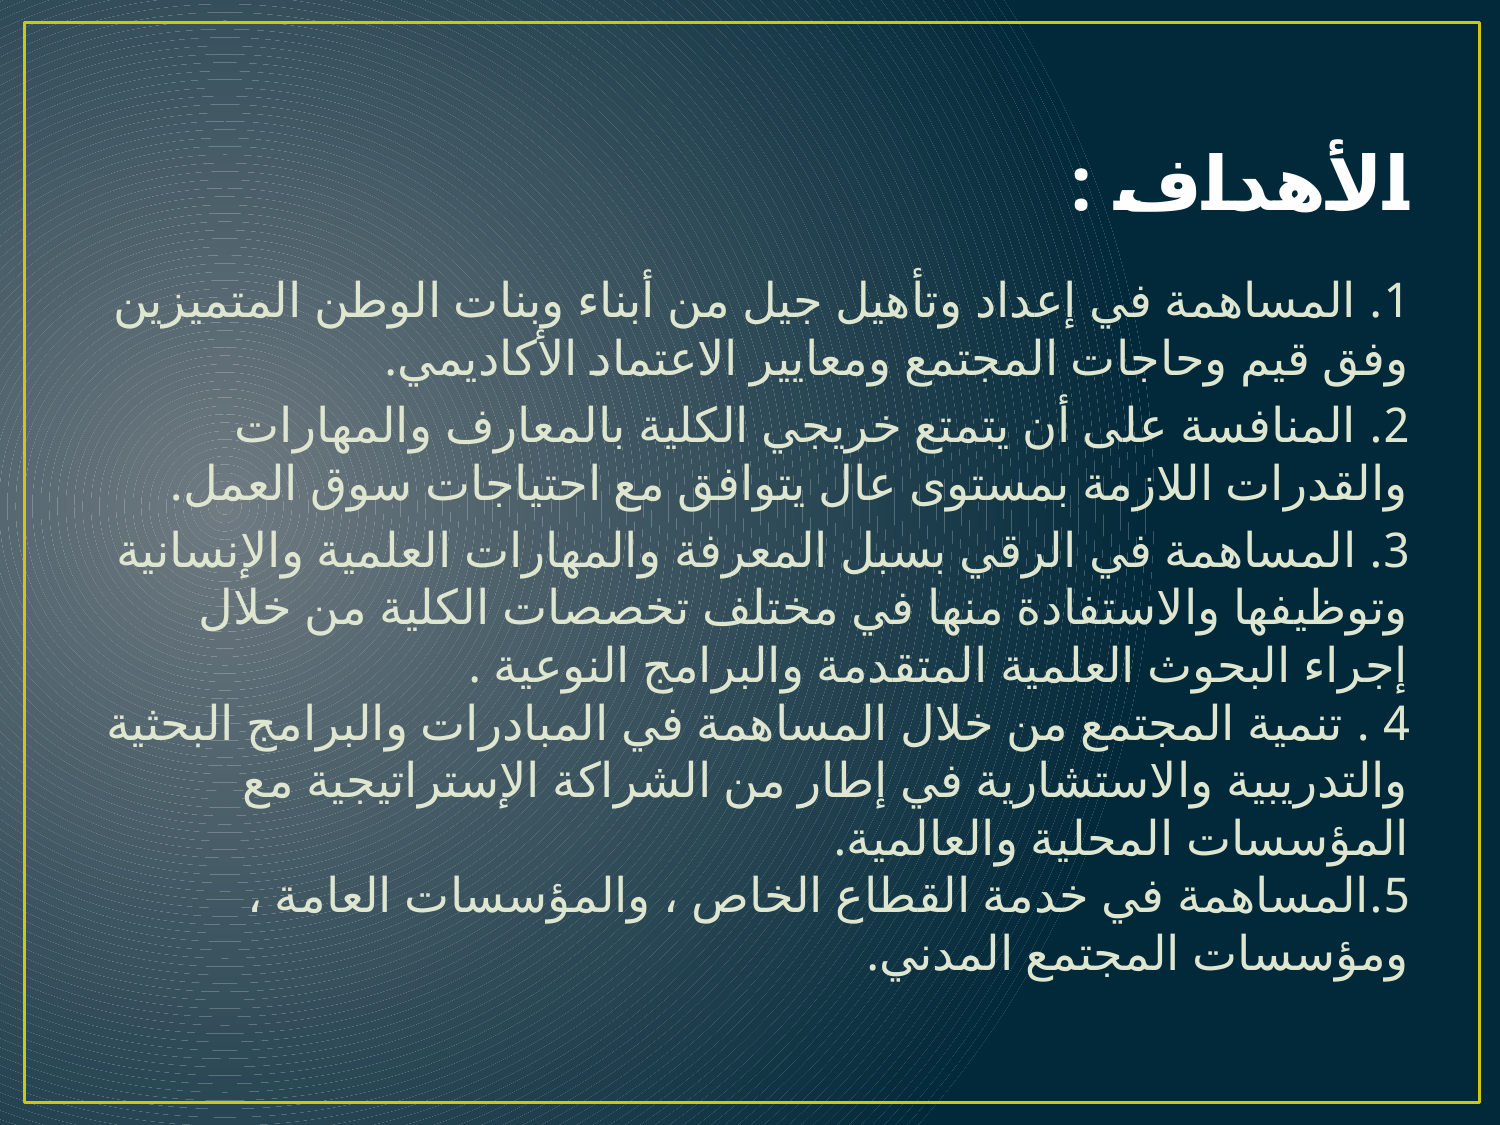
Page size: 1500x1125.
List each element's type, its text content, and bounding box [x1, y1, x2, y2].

list 1. المساهمة في إعداد وتأهيل جيل من أبناء وبنات الوطن المتميزين وفق قيم وحاجات المجتمع ومعايير الاعتماد الأكاديمي. 2. المنافسة على أن يتمتع خريجي الكلية بالمعارف والمهارات والقدرات اللازمة بمستوى عال يتوافق مع احتياجات سوق العمل. 3. المساهمة في الرقي بسبل المعرفة والمهارات العلمية والإنسانية وتوظيفها والاستفادة منها في مختلف تخصصات الكلية من خلال إجراء البحوث العلمية المتقدمة والبرامج النوعية . 4 . تنمية المجتمع من خلال المساهمة في المبادرات والبرامج البحثية والتدريبية والاستشارية في إطار من الشراكة الإستراتيجية مع المؤسسات المحلية والعالمية. 5.المساهمة في خدمة القطاع الخاص ، والمؤسسات العامة ، ومؤسسات المجتمع المدني. [75, 262, 1425, 1005]
title الأهداف : [75, 45, 1425, 233]
